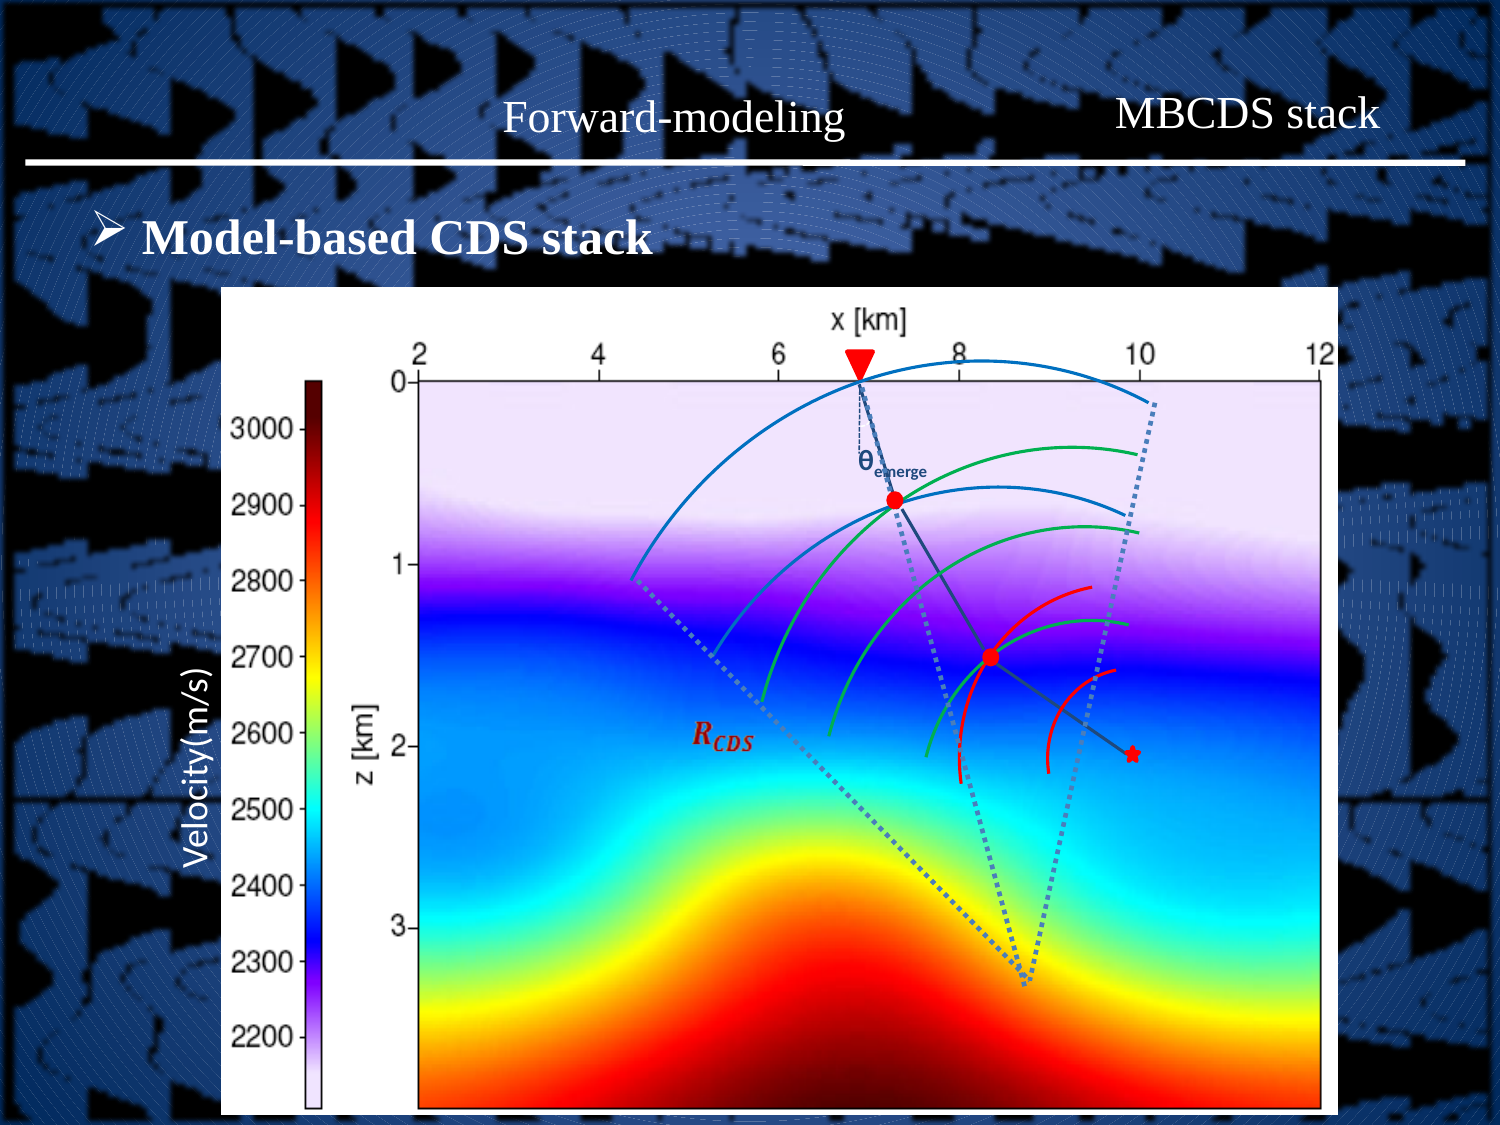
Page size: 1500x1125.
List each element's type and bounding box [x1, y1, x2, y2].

text_box [872, 538, 1014, 582]
picture [0, 0, 1500, 1125]
text_box [633, 584, 1034, 977]
text_box [815, 427, 942, 467]
text_box [1038, 779, 1156, 981]
text_box [1029, 402, 1156, 604]
text_box [643, 605, 1244, 770]
